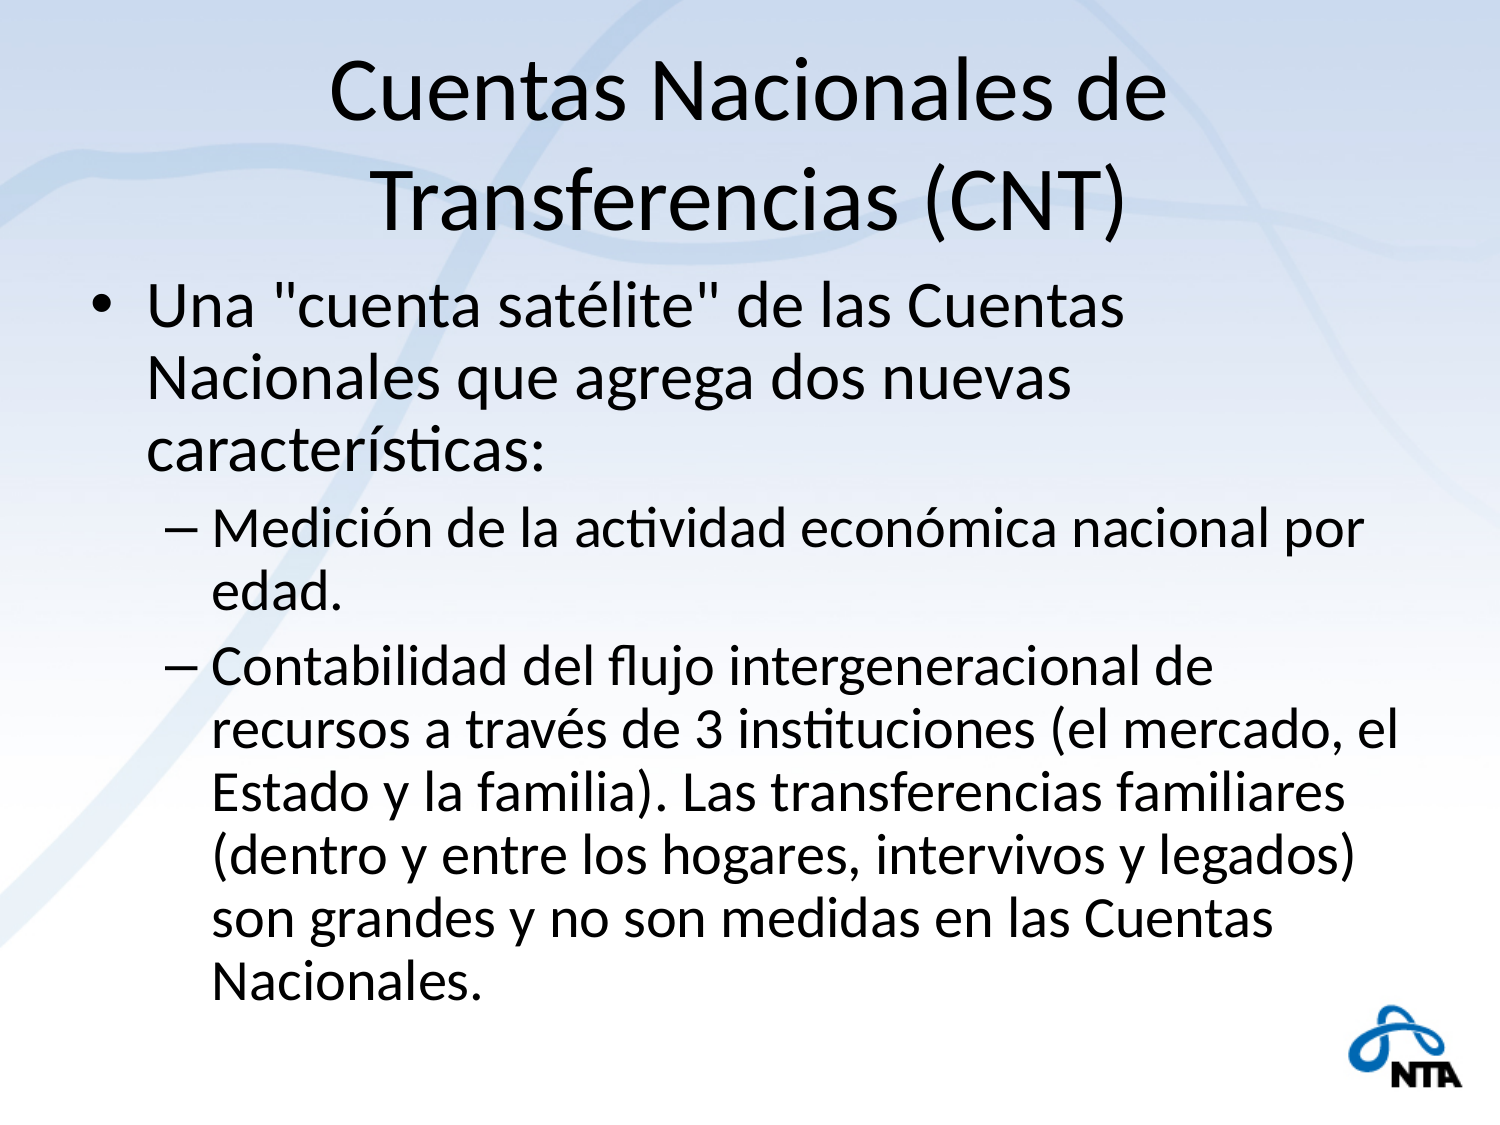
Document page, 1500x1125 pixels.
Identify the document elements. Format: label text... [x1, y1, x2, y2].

list Una "cuenta satélite" de las Cuentas Nacionales que agrega dos nuevas características: Medición de la actividad económica nacional por edad. Contabilidad del flujo intergeneracional de recursos a través de 3 instituciones (el mercado, el Estado y la familia). Las transferencias familiares (dentro y entre los hogares, intervivos y legados) son grandes y no son medidas en las Cuentas Nacionales. [74, 262, 1426, 1006]
picture [0, 0, 1500, 1125]
title Cuentas Nacionales de Transferencias (CNT) [74, 44, 1426, 233]
